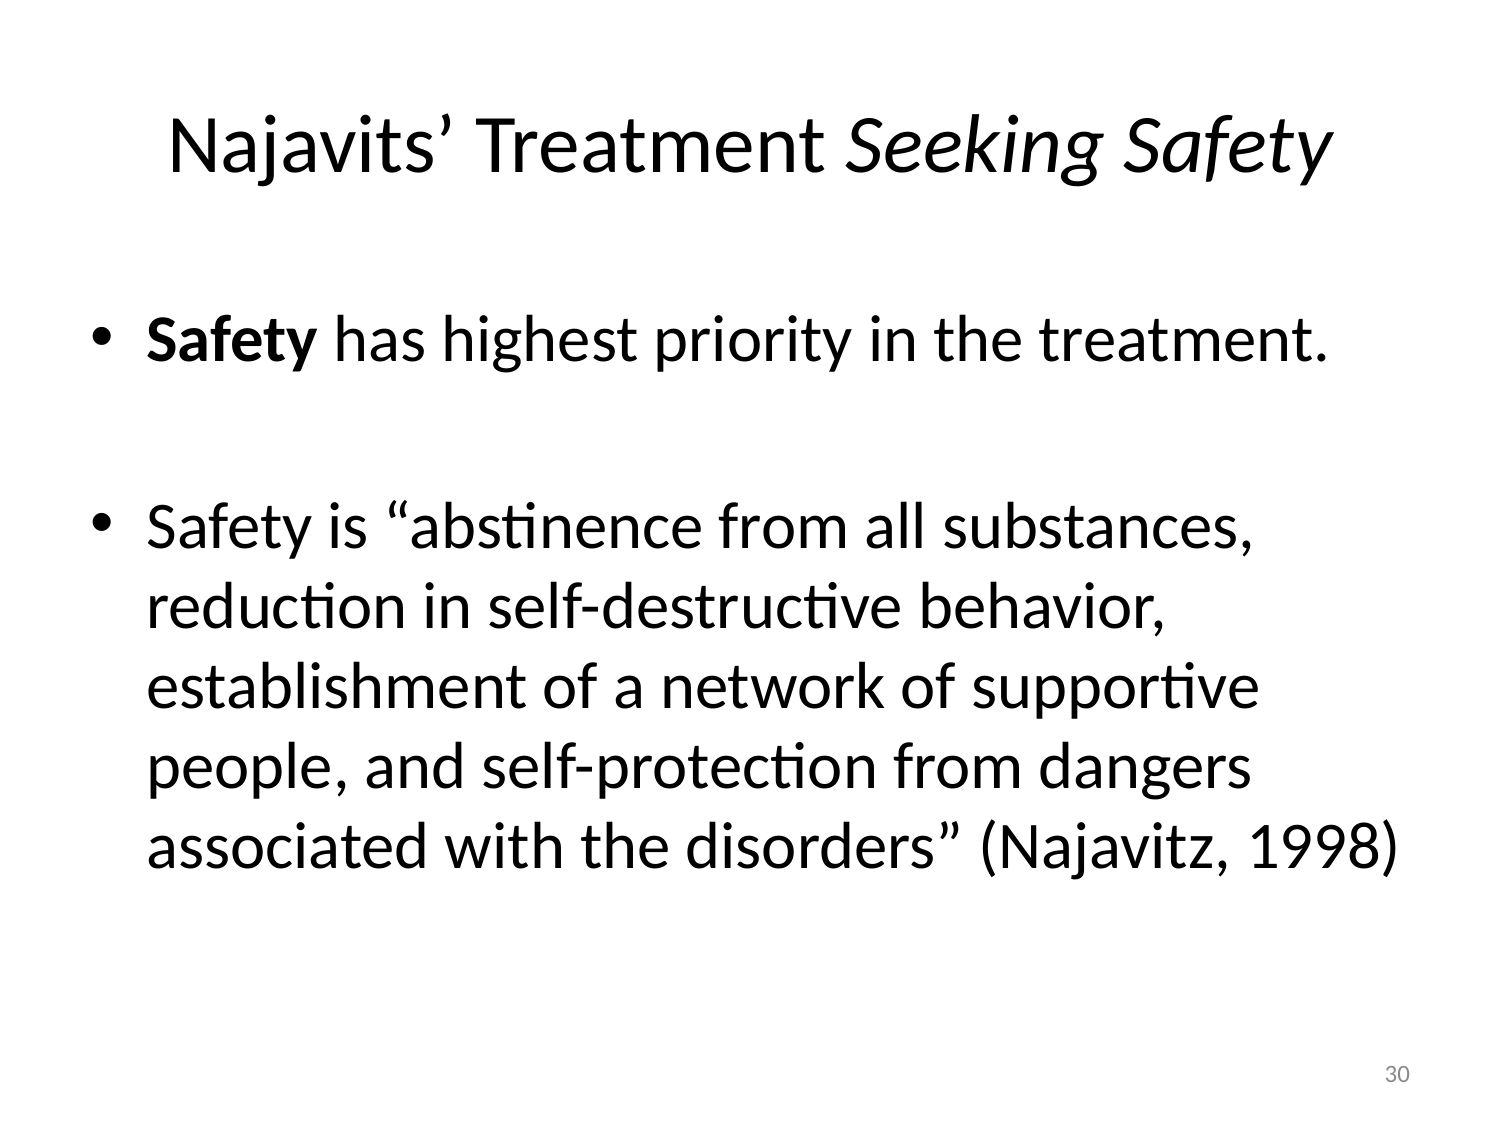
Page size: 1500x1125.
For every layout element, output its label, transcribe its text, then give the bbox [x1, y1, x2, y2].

slide_number 30 [1074, 1042, 1425, 1103]
list Safety has highest priority in the treatment. Safety is “abstinence from all substances, reduction in self-destructive behavior, establishment of a network of supportive people, and self-protection from dangers associated with the disorders” (Najavitz, 1998) [75, 287, 1425, 1005]
title Najavits’ Treatment Seeking Safety [75, 45, 1425, 233]
